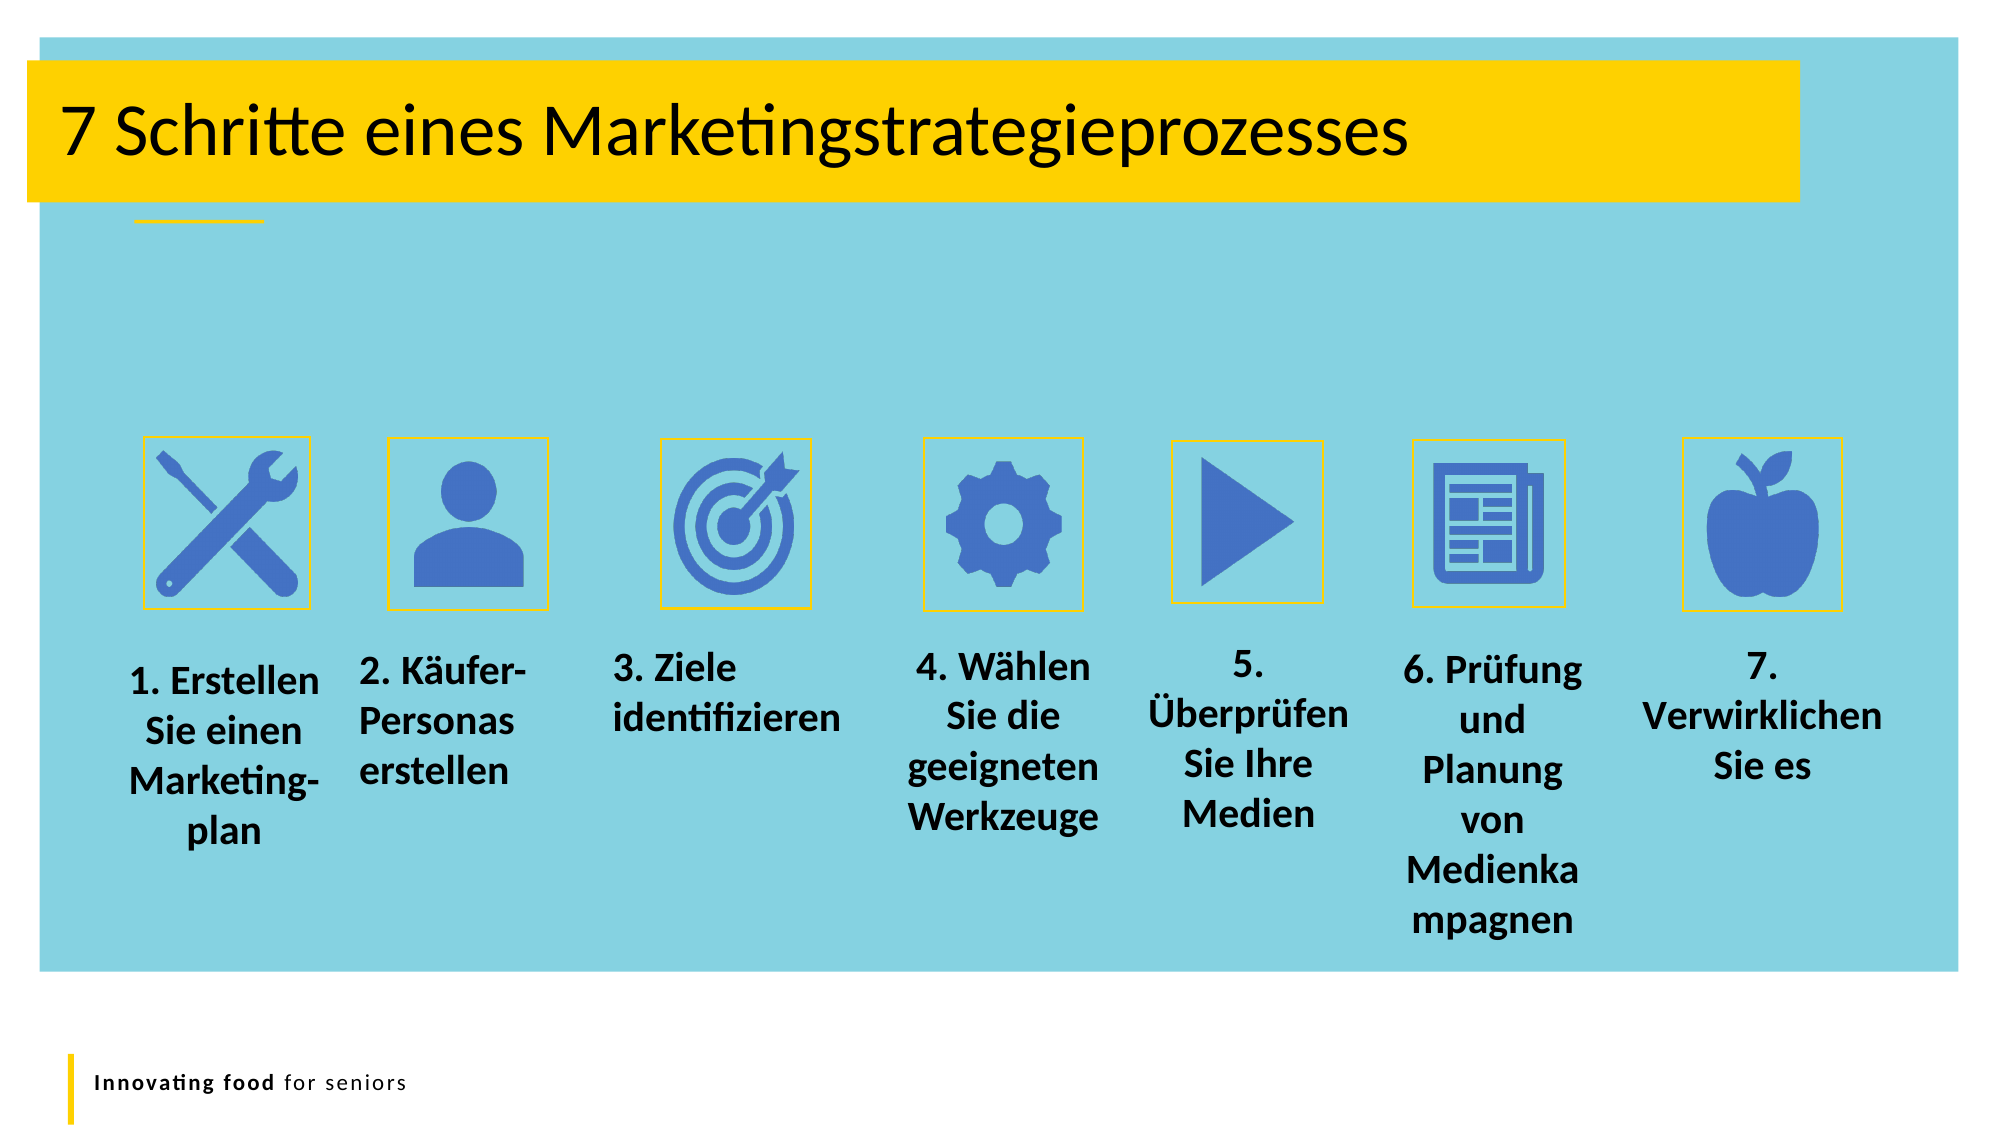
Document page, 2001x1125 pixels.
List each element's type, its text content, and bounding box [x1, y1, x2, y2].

list 7 Schritte eines Marketingstrategieprozesses [27, 60, 1801, 203]
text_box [120, 288, 1894, 923]
